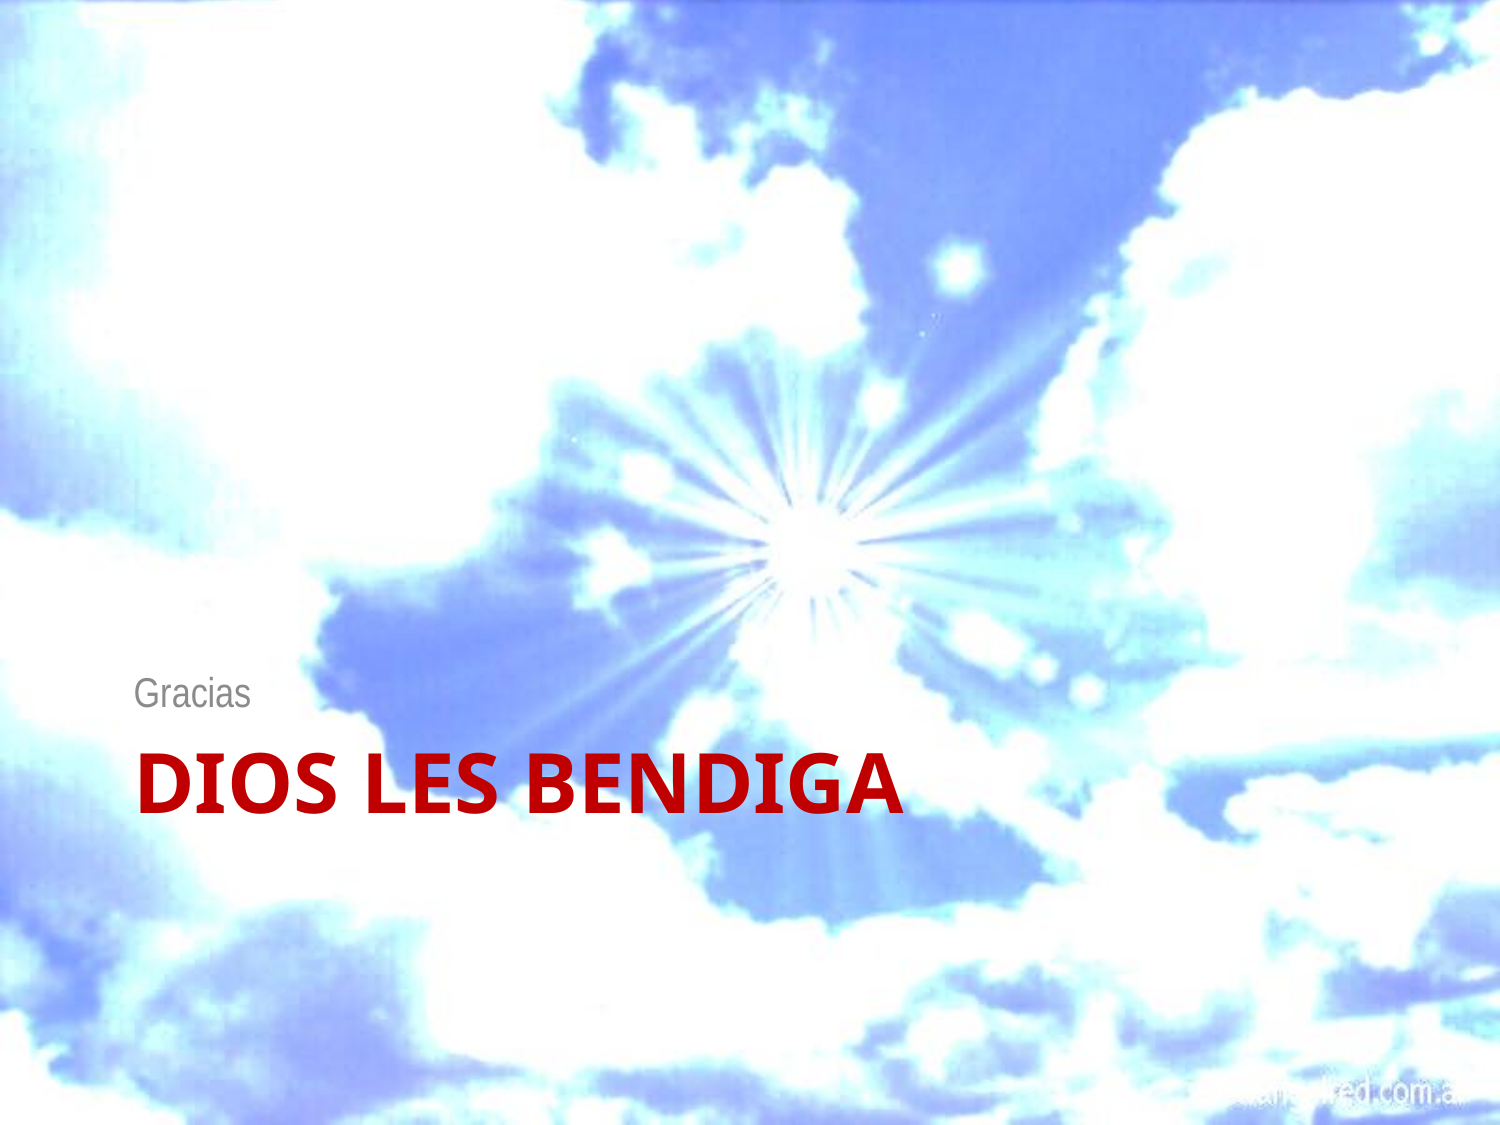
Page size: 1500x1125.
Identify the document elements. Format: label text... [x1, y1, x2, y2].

list Gracias [118, 476, 1394, 723]
picture [0, 0, 1500, 1125]
title Dios les Bendiga [118, 723, 1394, 947]
